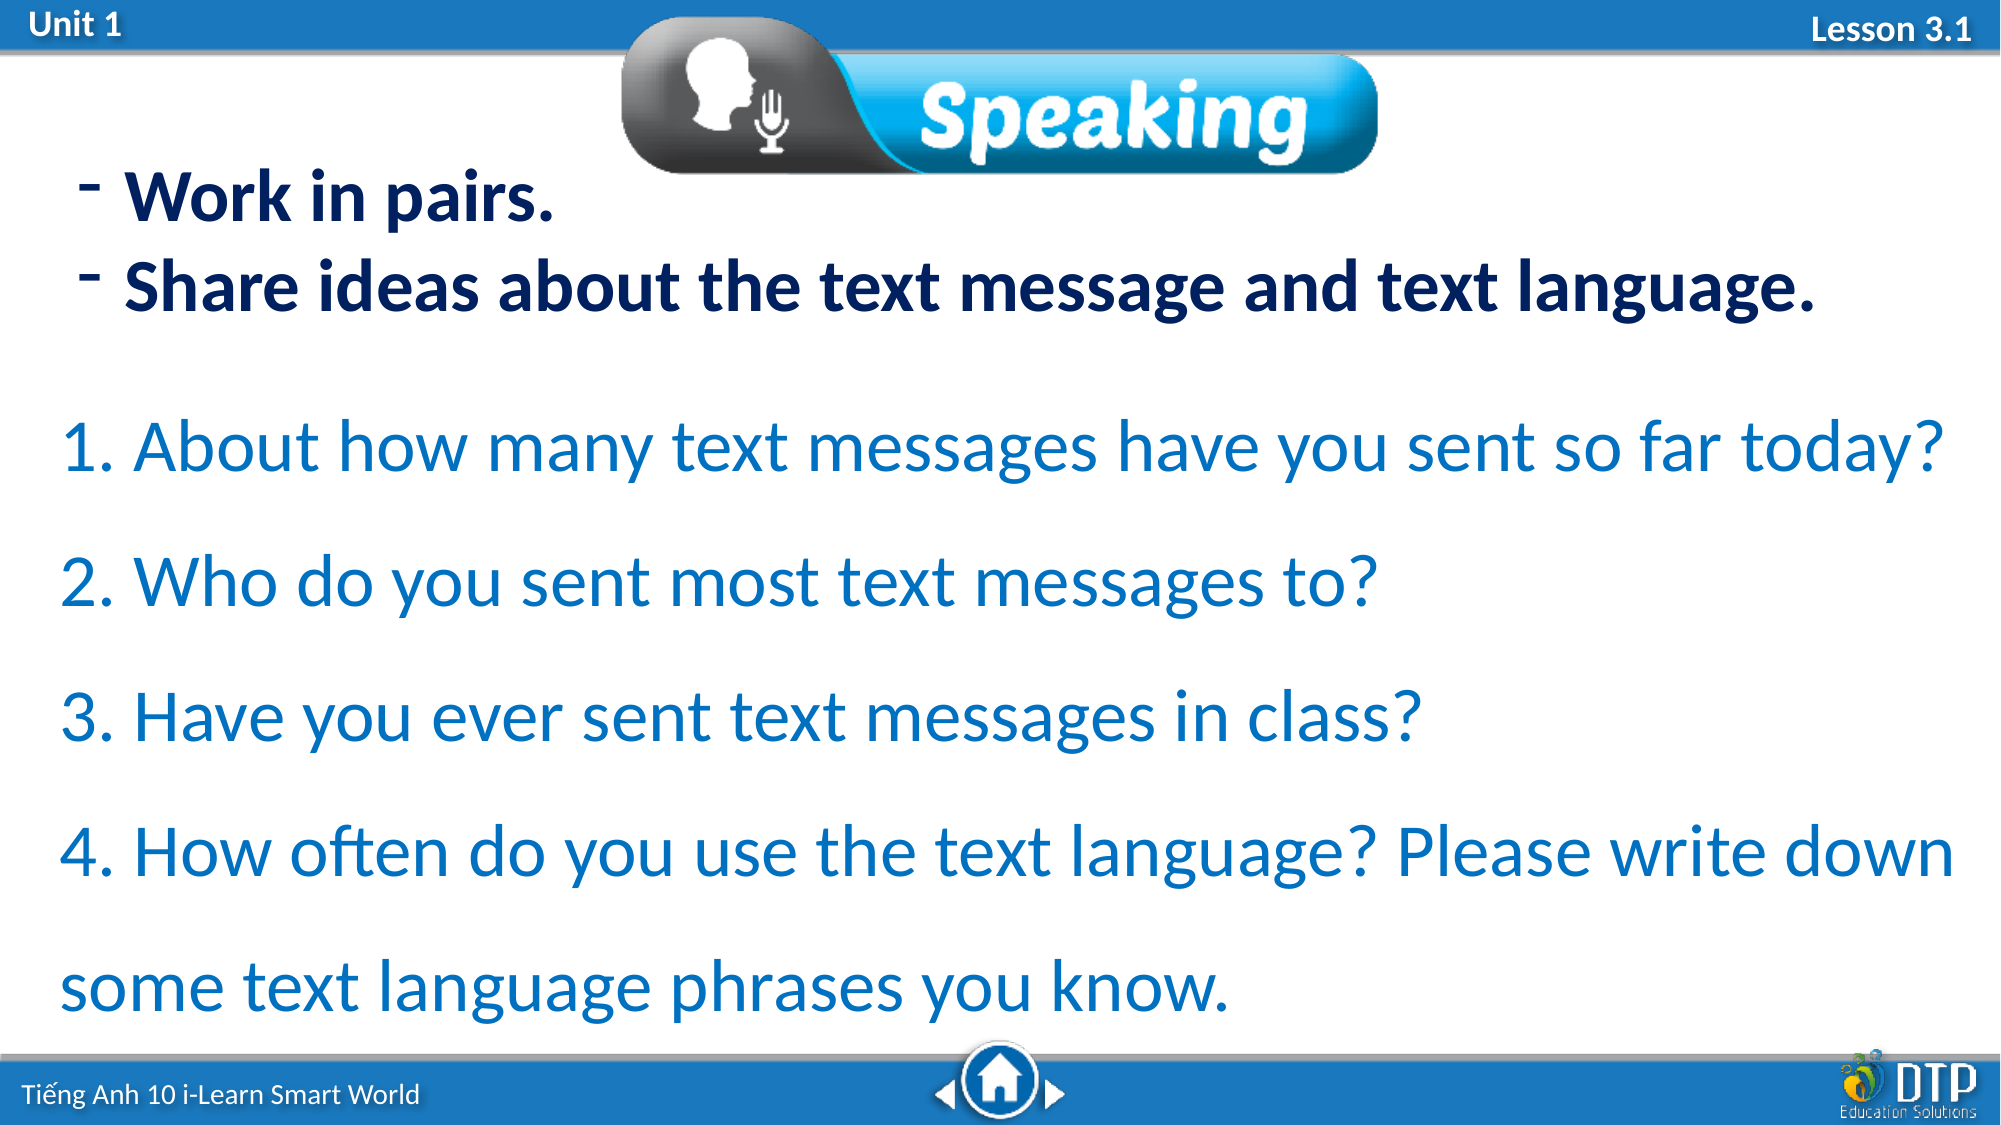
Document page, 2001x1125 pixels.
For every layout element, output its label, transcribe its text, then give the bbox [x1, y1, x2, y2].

text_box Work in pairs. Share ideas about the text message and text language. [62, 138, 1900, 334]
picture [0, 0, 2001, 1125]
text_box 1. About how many text messages have you sent so far today? 2. Who do you sent most text messages to? 3. Have you ever sent text messages in class? 4. How often do you use the text language? Please write down some text language phrases you know. [44, 344, 2000, 1034]
